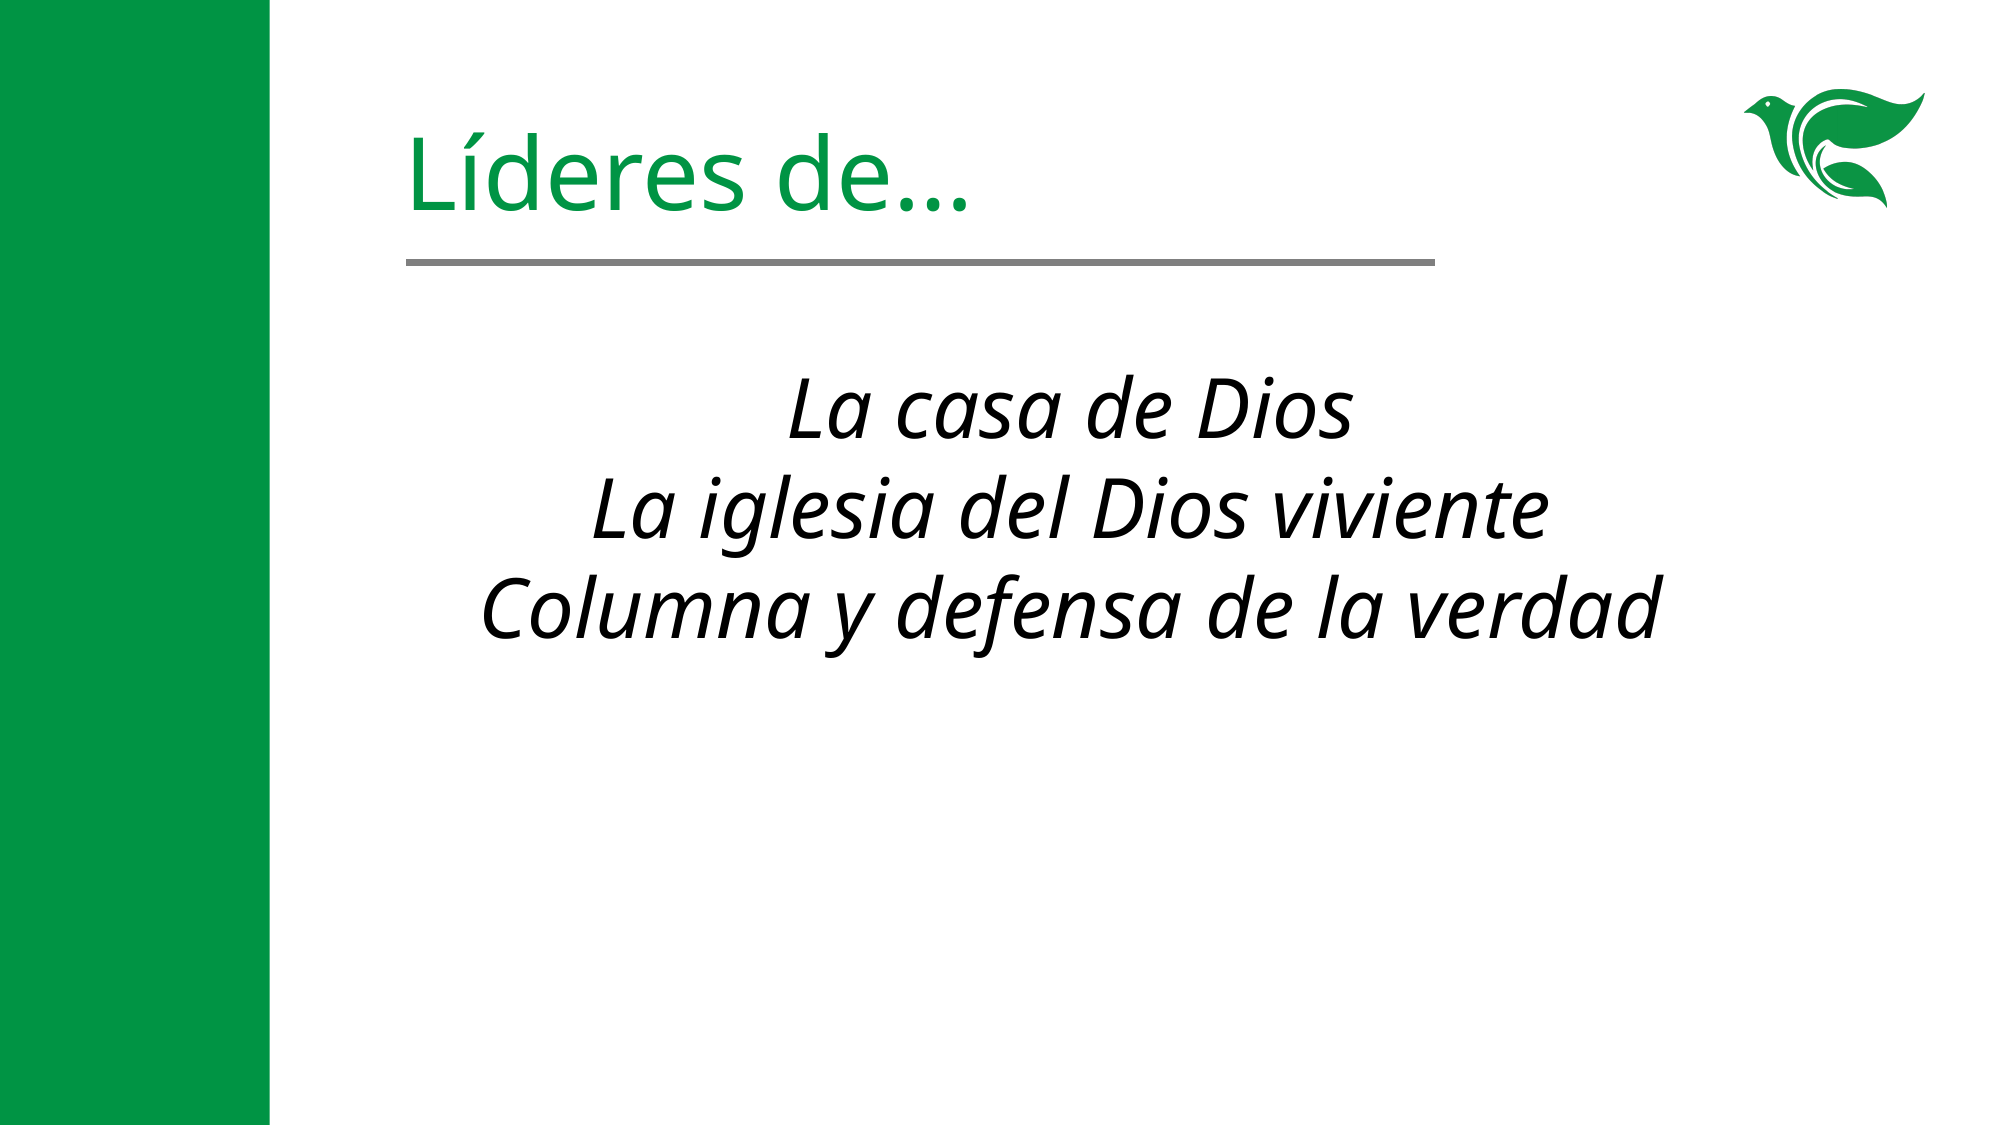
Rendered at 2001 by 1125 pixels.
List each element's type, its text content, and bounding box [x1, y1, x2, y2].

text_box La casa de Dios La iglesia del Dios viviente Columna y defensa de la verdad [269, 347, 1873, 763]
text_box [0, 0, 270, 1125]
text_box Líderes de… [389, 101, 1669, 239]
picture [1722, 47, 1953, 240]
